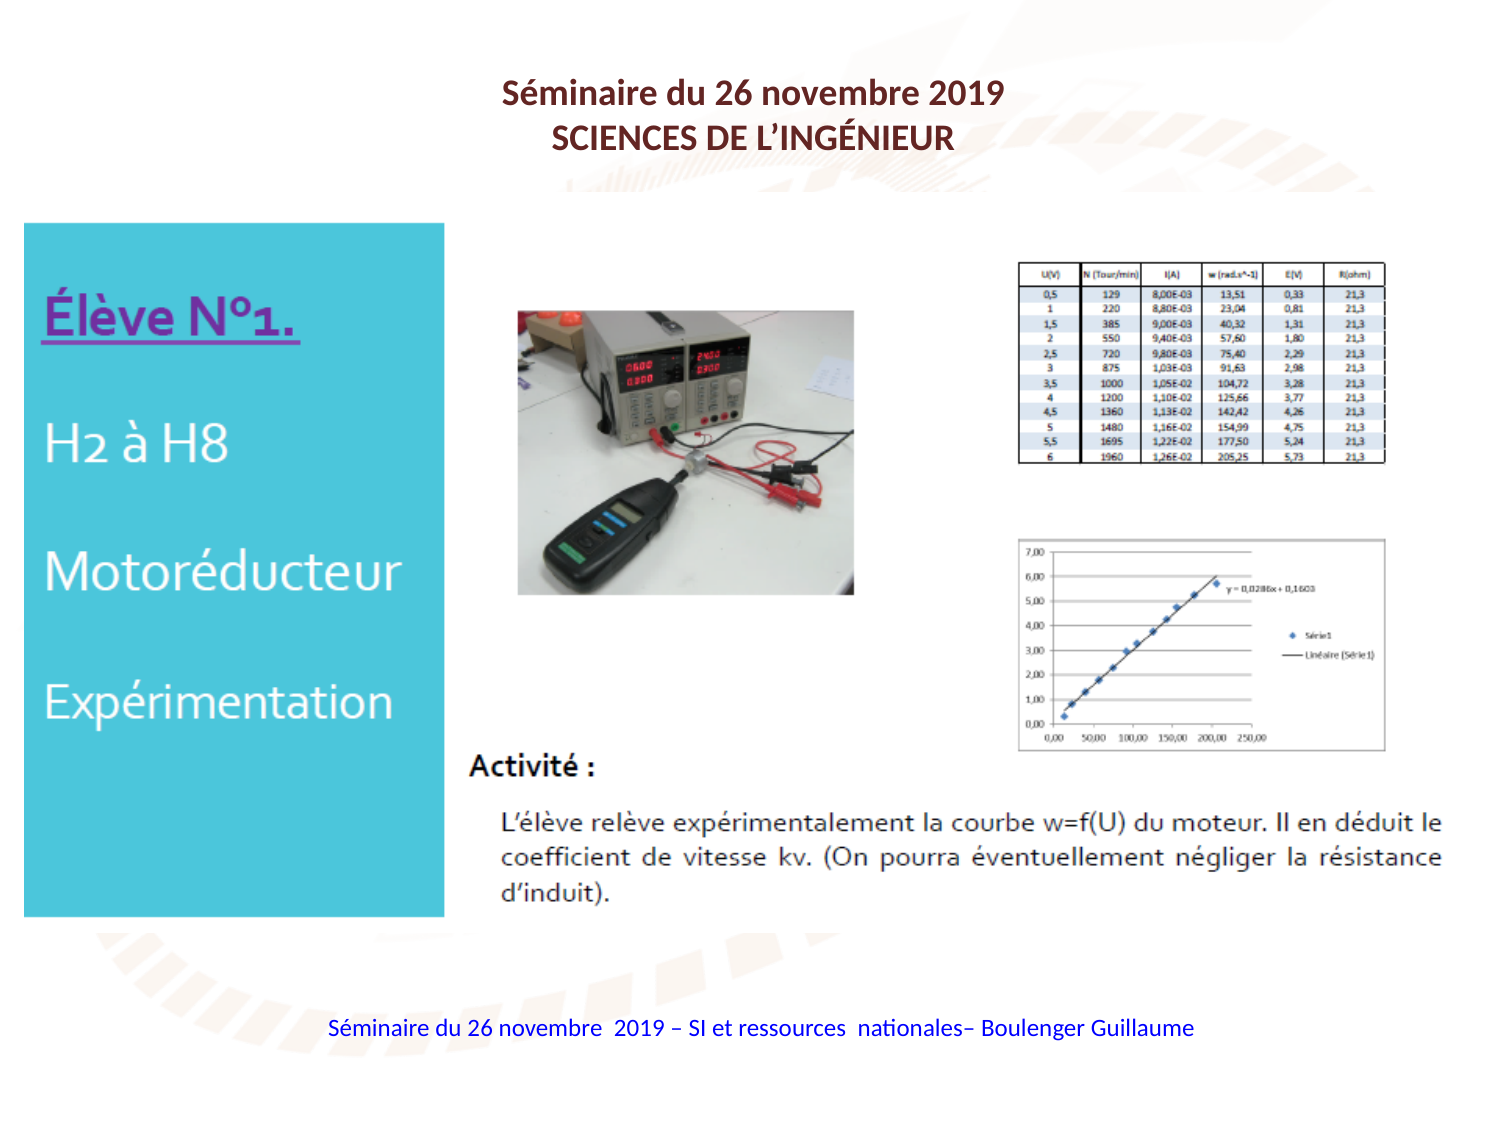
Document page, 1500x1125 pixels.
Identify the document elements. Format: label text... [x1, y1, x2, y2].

picture [24, 191, 1476, 933]
text_box Séminaire du 26 novembre 2019 SCIENCES DE L’INGÉNIEUR [147, 60, 1360, 165]
text_box Séminaire du 26 novembre 2019 – SI et ressources nationales– Boulenger Guillaume [52, 1004, 1473, 1050]
